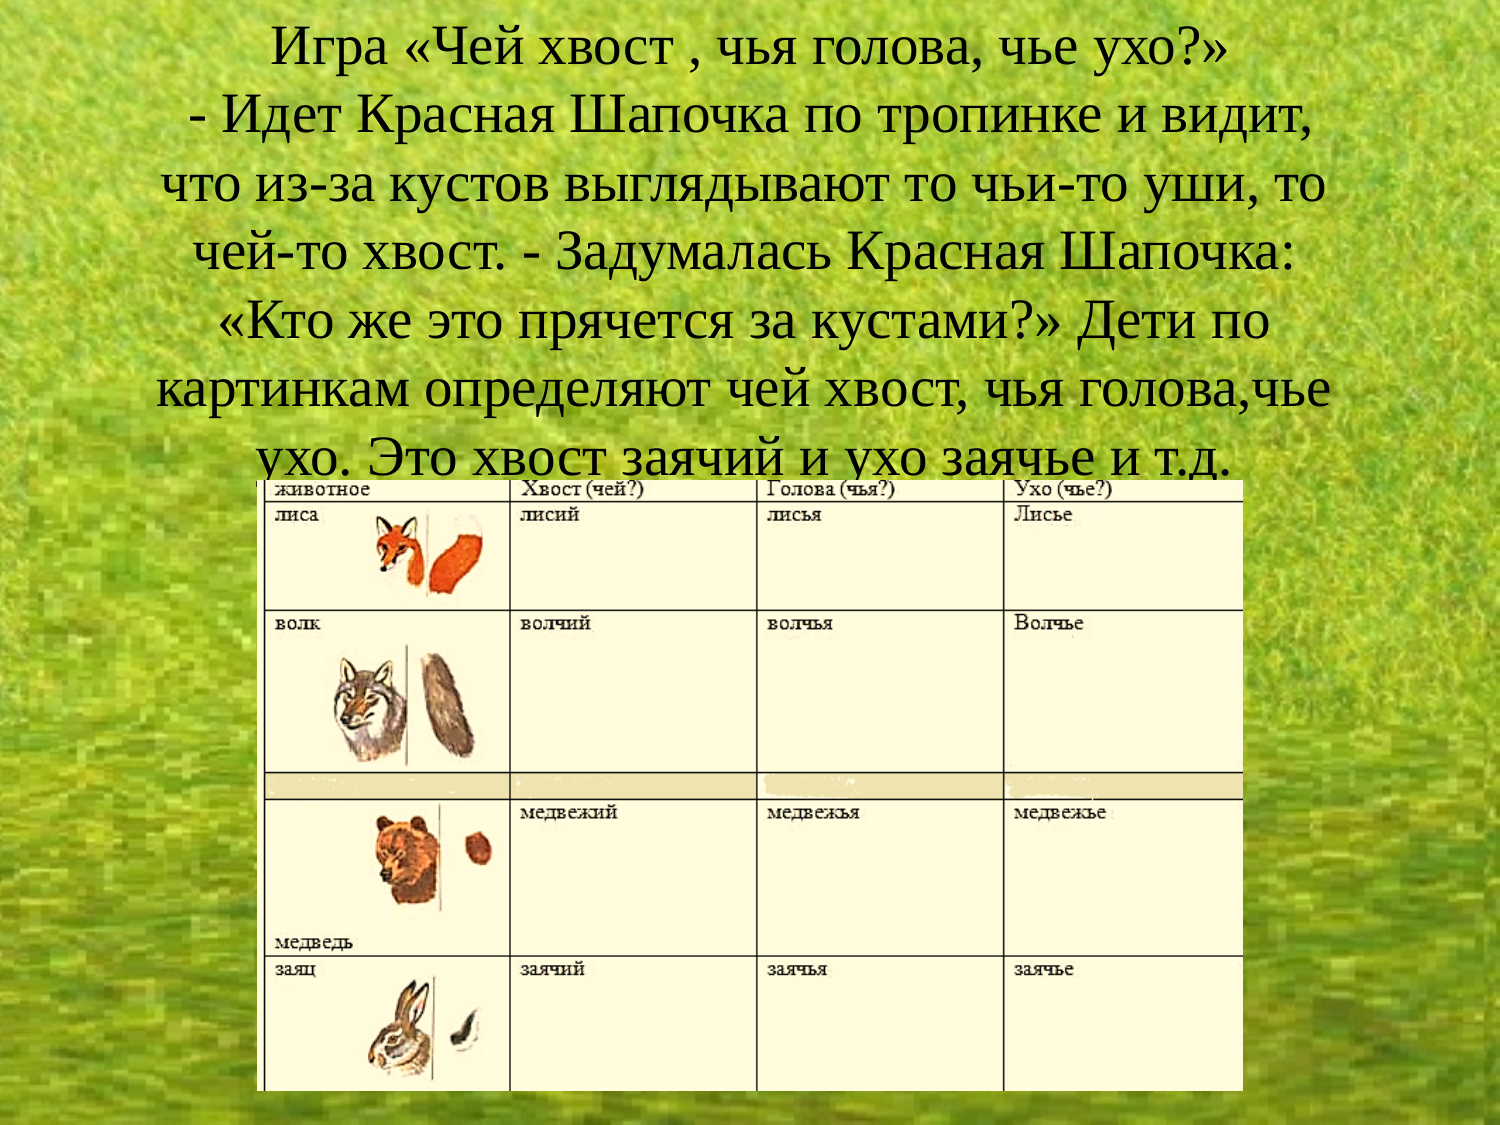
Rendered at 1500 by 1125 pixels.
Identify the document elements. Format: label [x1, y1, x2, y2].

list [0, 0, 1500, 1125]
picture [257, 480, 1243, 1091]
